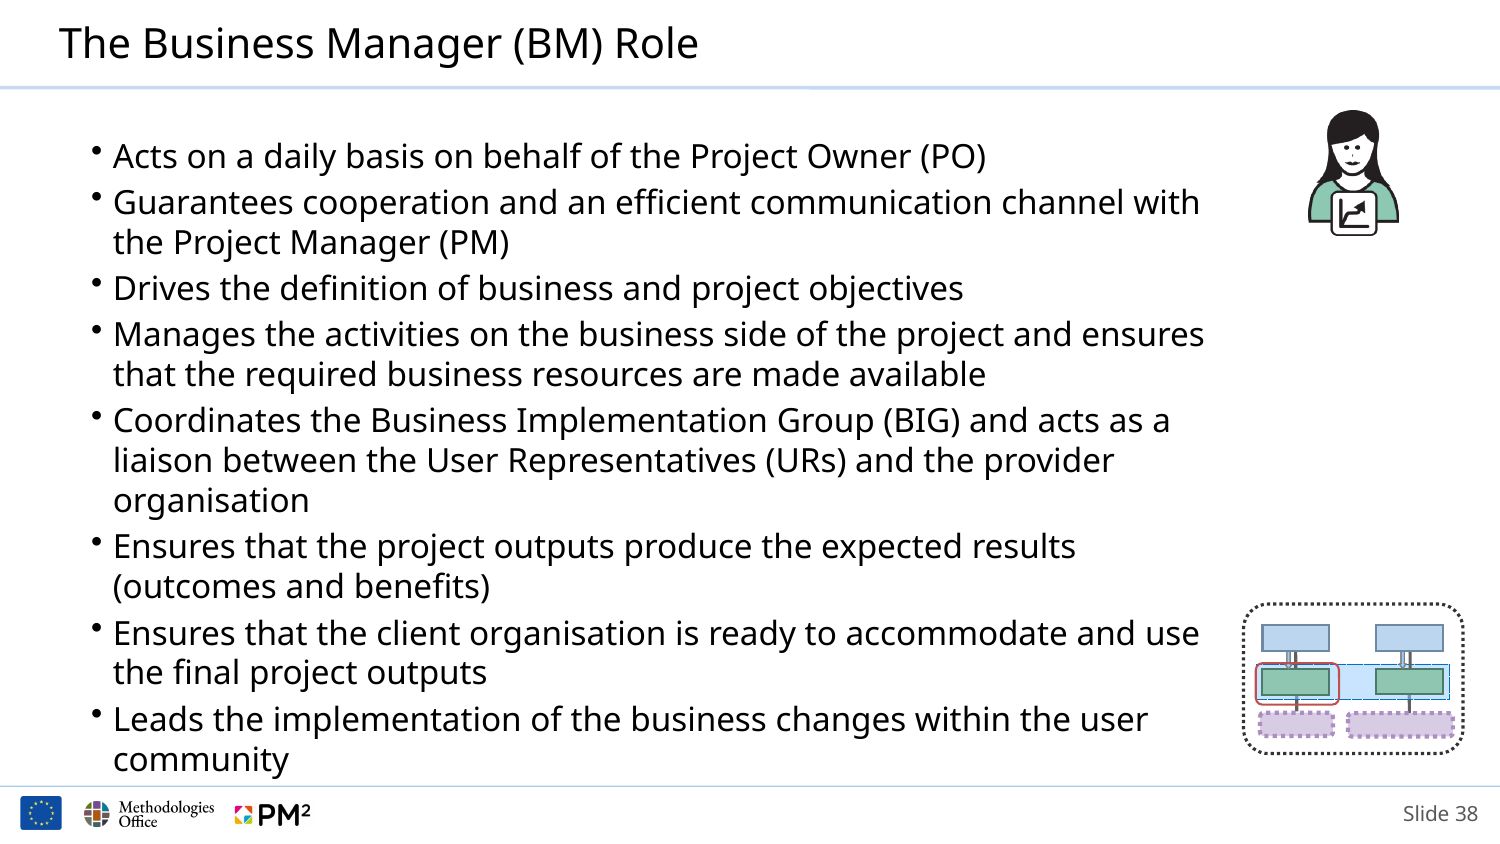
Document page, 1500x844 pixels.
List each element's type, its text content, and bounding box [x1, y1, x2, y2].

picture [20, 796, 62, 830]
title The Business Manager (BM) Role [43, 0, 1224, 85]
picture [84, 800, 215, 827]
list Acts on a daily basis on behalf of the Project Owner (PO) Guarantees cooperation and an efficient communication channel with the Project Manager (PM) Drives the definition of business and project objectives Manages the activities on the business side of the project and ensures that the required business resources are made available Coordinates the Business Implementation Group (BIG) and acts as a liaison between the User Representatives (URs) and the provider organisation Ensures that the project outputs produce the expected results (outcomes and benefits) Ensures that the client organisation is ready to accommodate and use the final project outputs Leads the implementation of the business changes within the user community [76, 127, 1242, 754]
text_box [1243, 603, 1464, 754]
picture [232, 800, 317, 828]
picture [1307, 110, 1399, 237]
